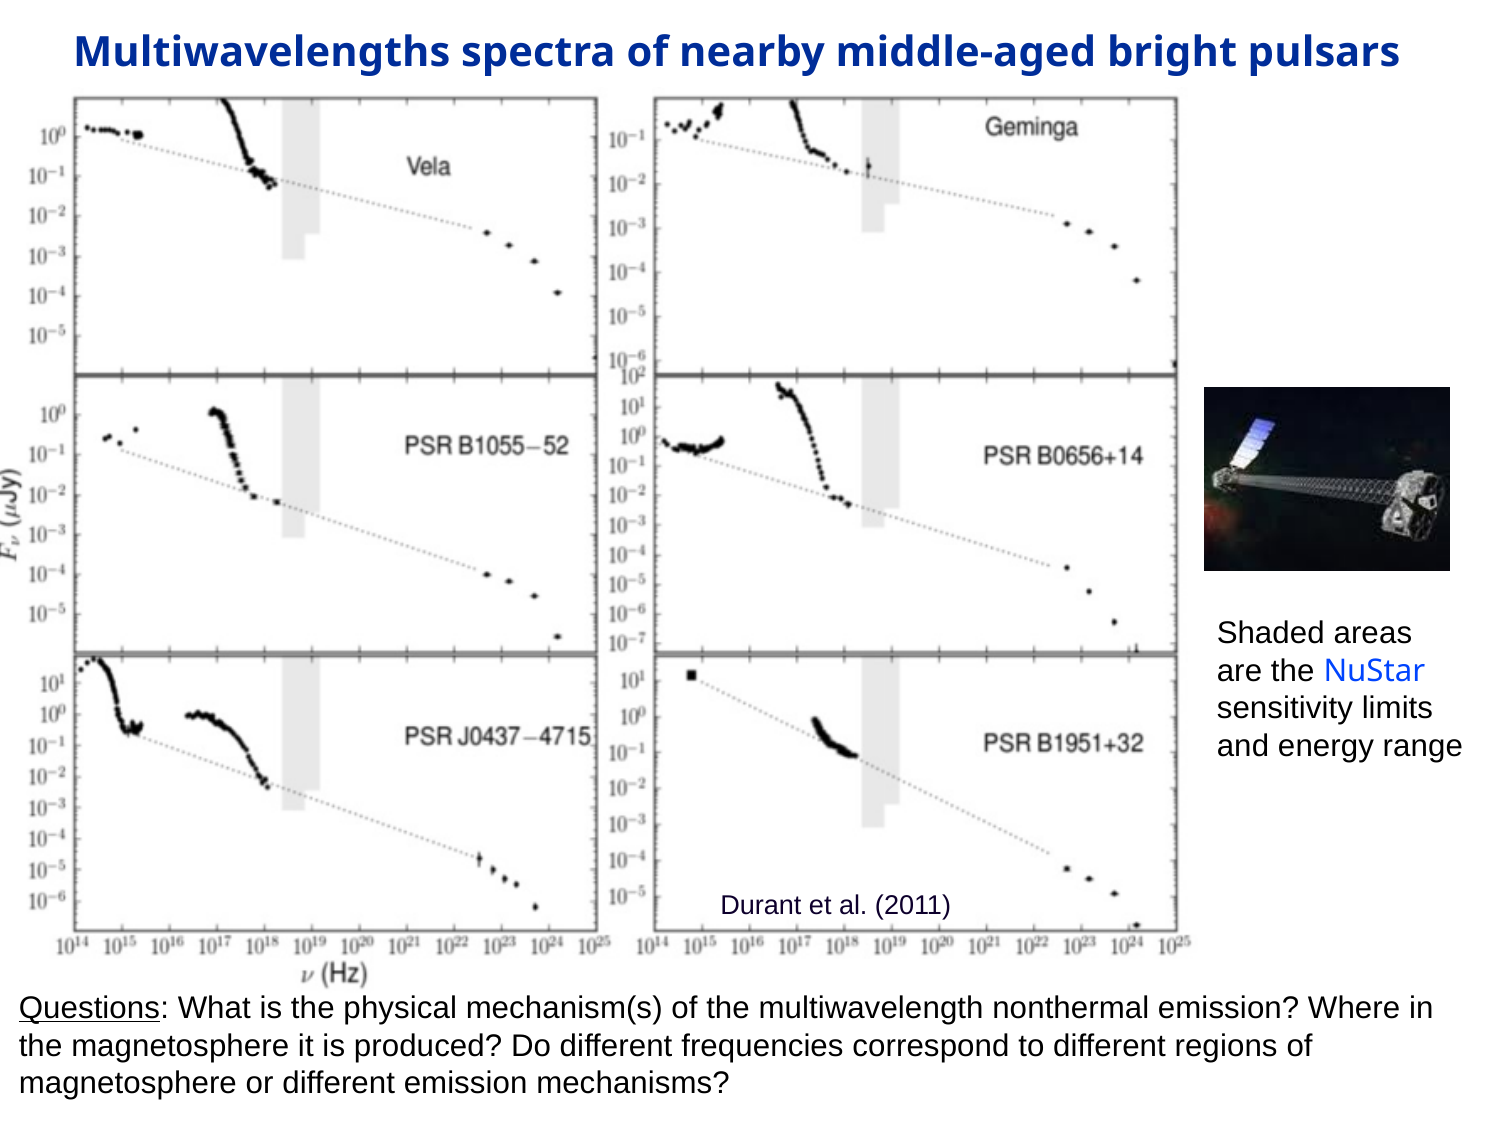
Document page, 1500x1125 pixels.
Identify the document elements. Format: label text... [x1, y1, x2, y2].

text_box Multiwavelengths spectra of nearby middle-aged bright pulsars [66, 25, 1478, 71]
text_box Shaded areas are the NuStar sensitivity limits and energy range [1210, 612, 1500, 755]
picture [1204, 387, 1450, 571]
text_box Questions: What is the physical mechanism(s) of the multiwavelength nonthermal emission? Where in the magnetosphere it is produced? Do different frequencies correspond to different regions of magnetosphere or different emission mechanisms? [12, 987, 1488, 1063]
picture [0, 87, 1199, 997]
